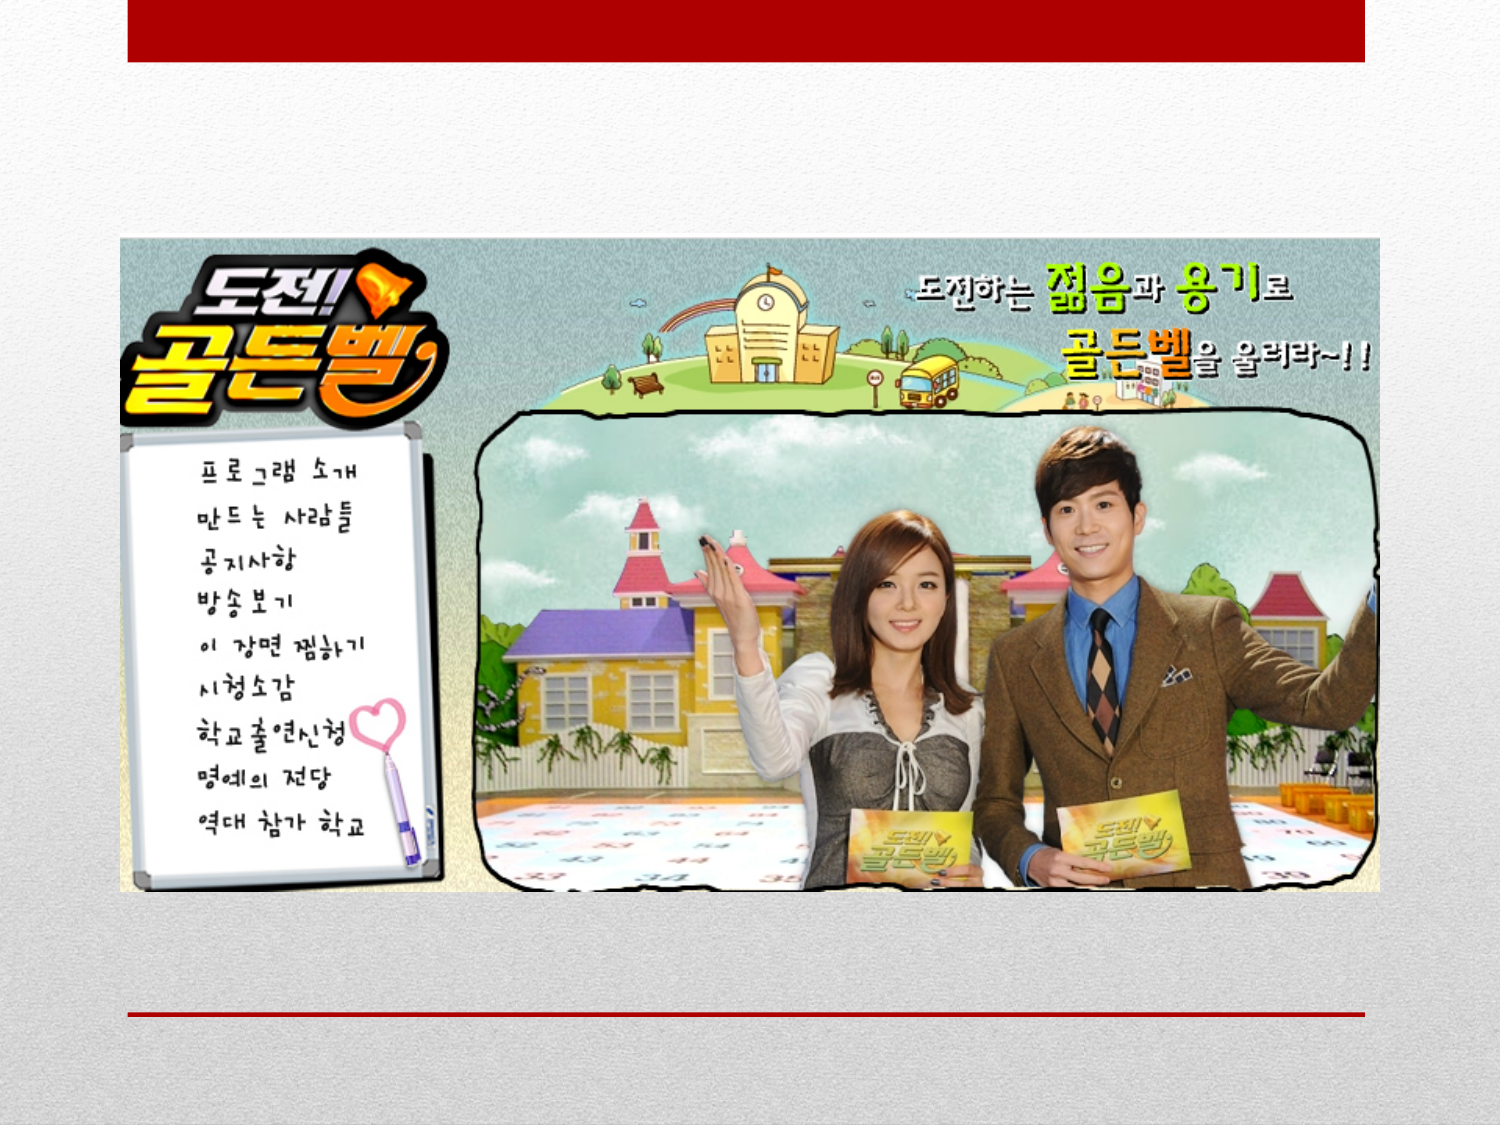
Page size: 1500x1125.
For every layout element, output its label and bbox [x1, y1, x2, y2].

picture [119, 232, 1381, 893]
